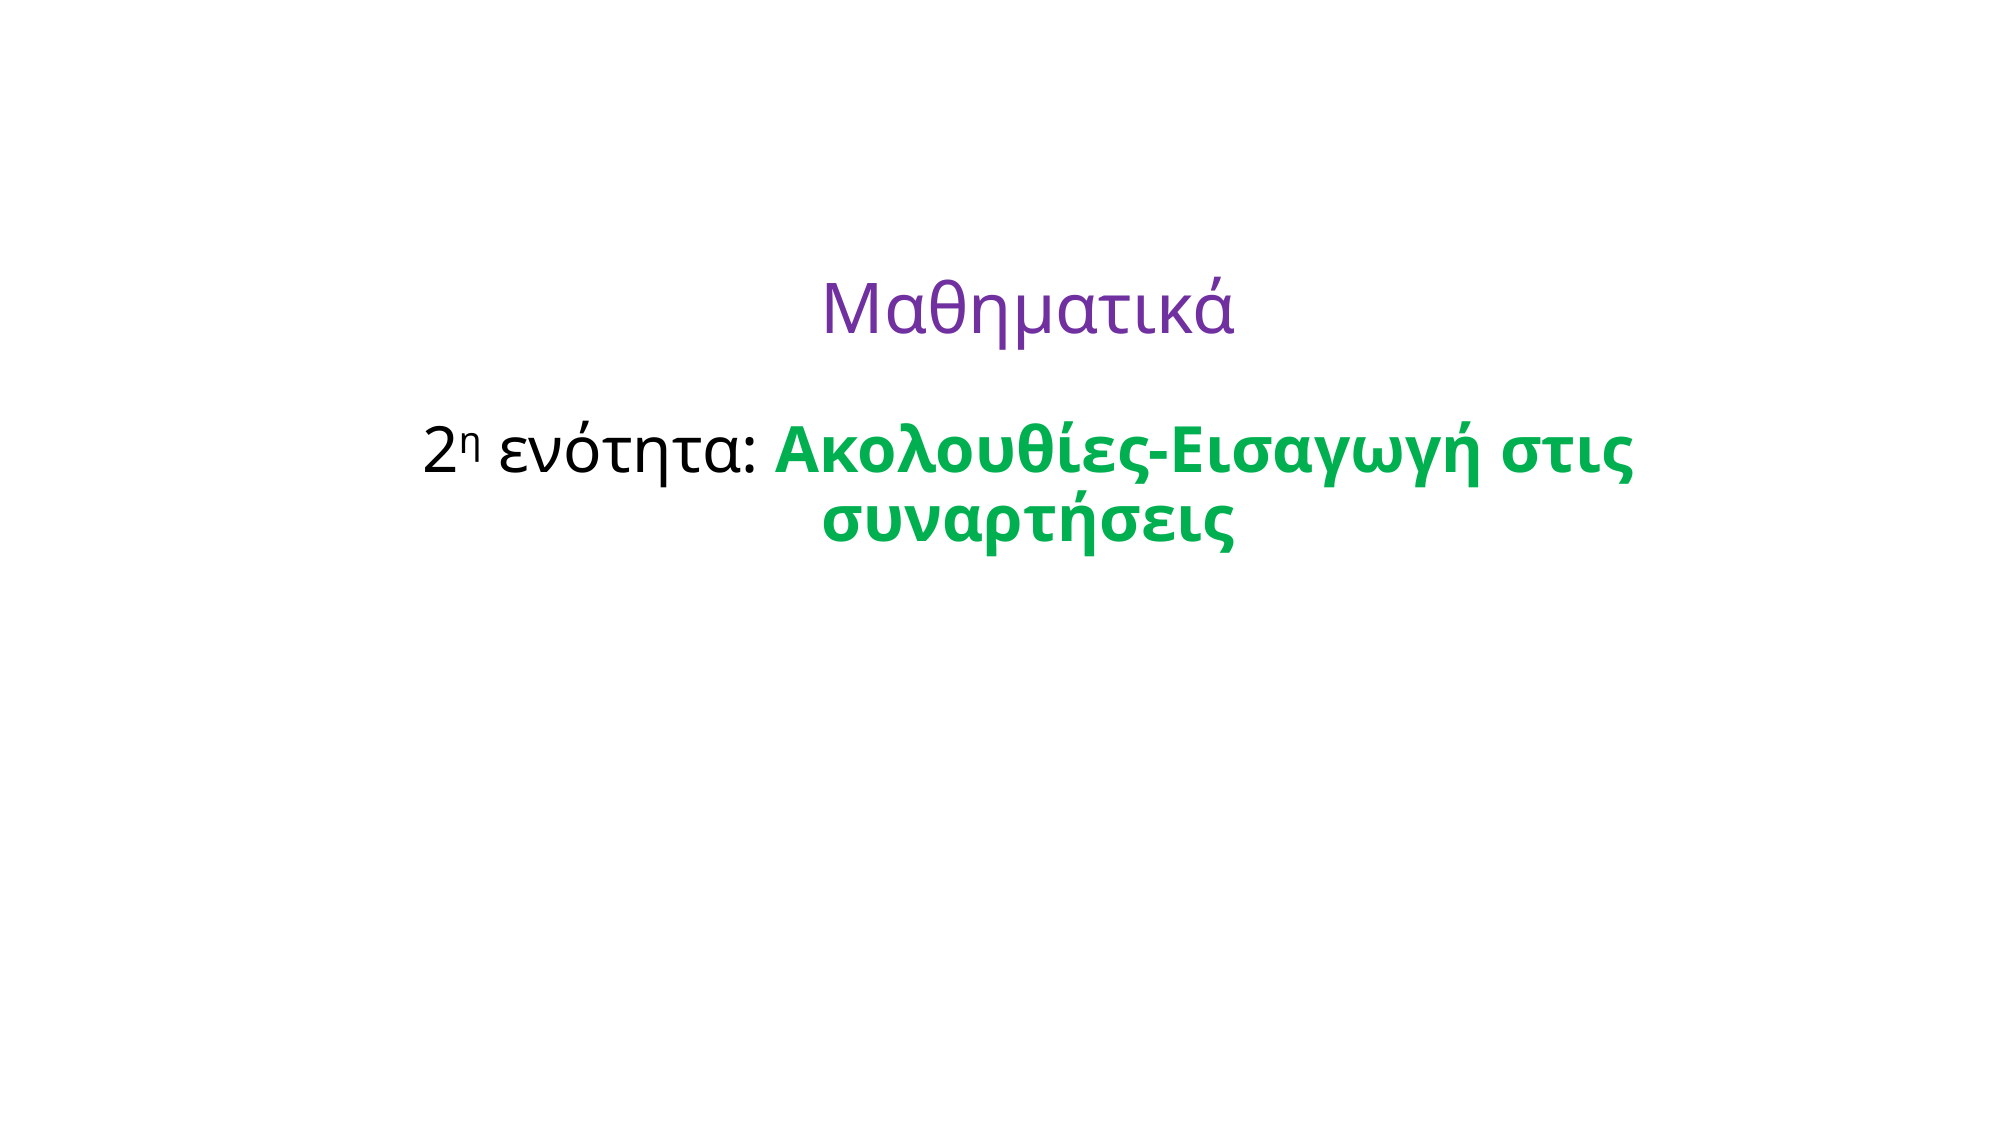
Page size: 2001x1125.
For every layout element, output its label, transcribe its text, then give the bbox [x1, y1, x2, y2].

title Μαθηματικά 2η ενότητα: Ακολουθίες-Eισαγωγή στις συναρτήσεις [204, 262, 1853, 563]
